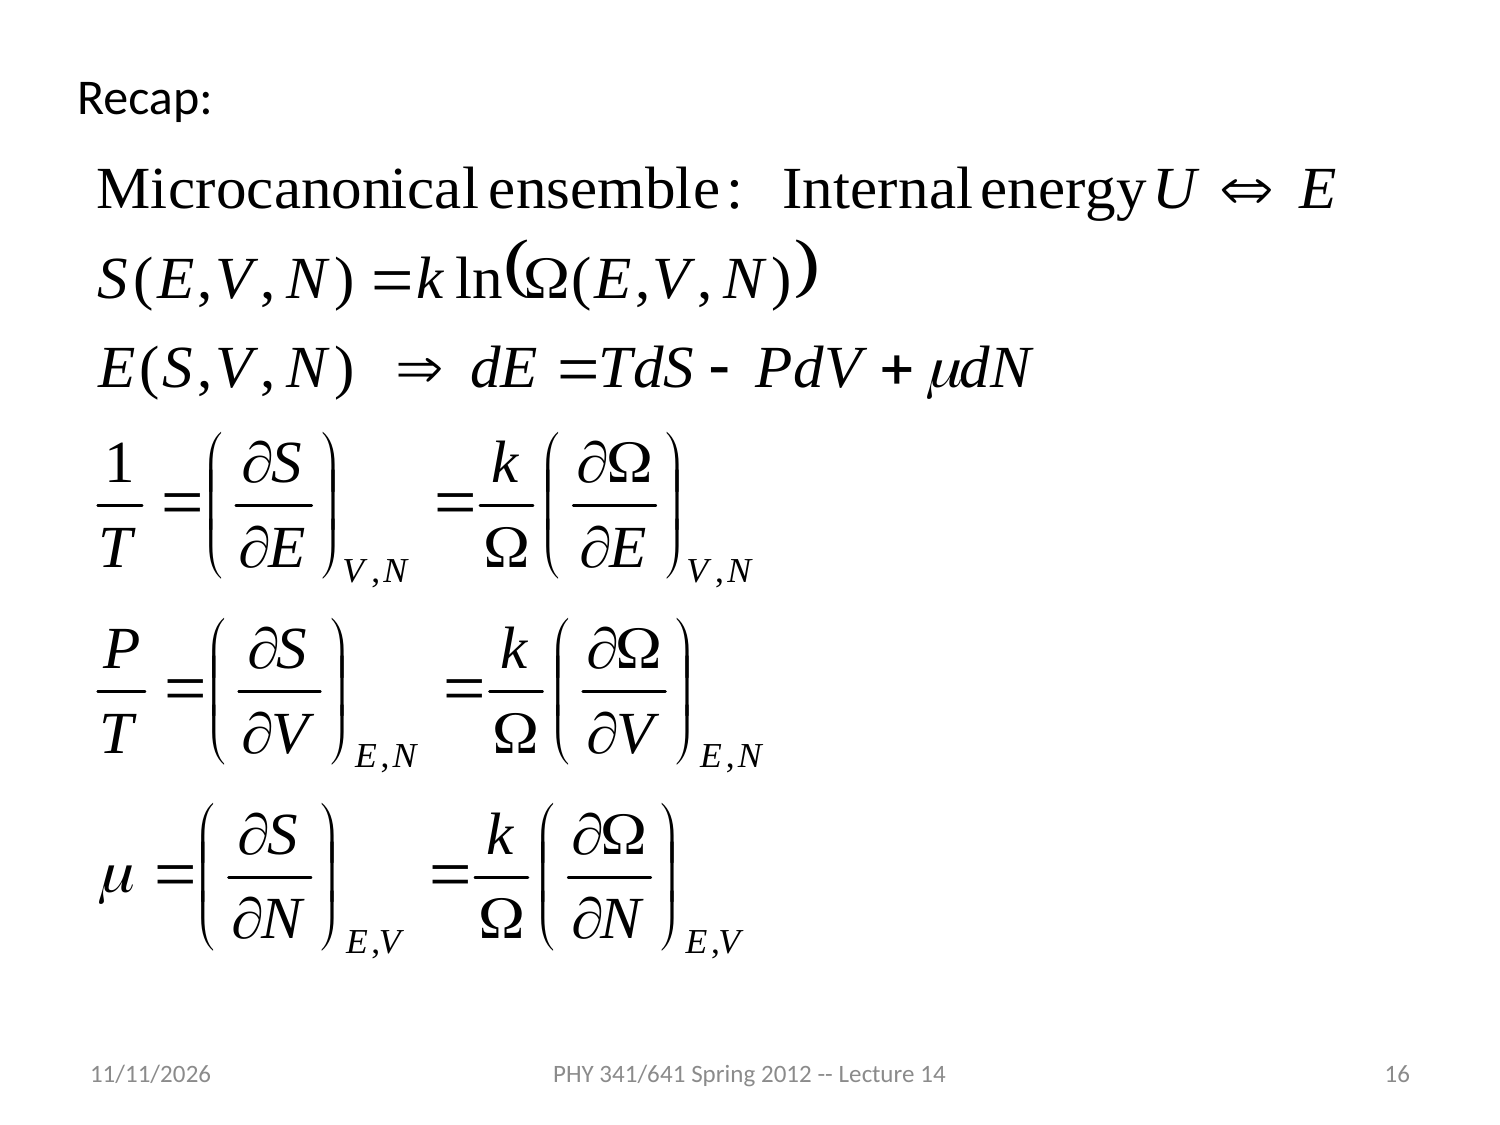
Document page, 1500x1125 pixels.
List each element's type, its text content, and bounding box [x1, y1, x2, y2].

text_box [87, 153, 1351, 973]
slide_number 16 [1074, 1042, 1425, 1103]
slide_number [75, 1042, 425, 1103]
footer PHY 341/641 Spring 2012 -- Lecture 14 [512, 1042, 988, 1103]
text_box Recap: [62, 57, 1275, 133]
